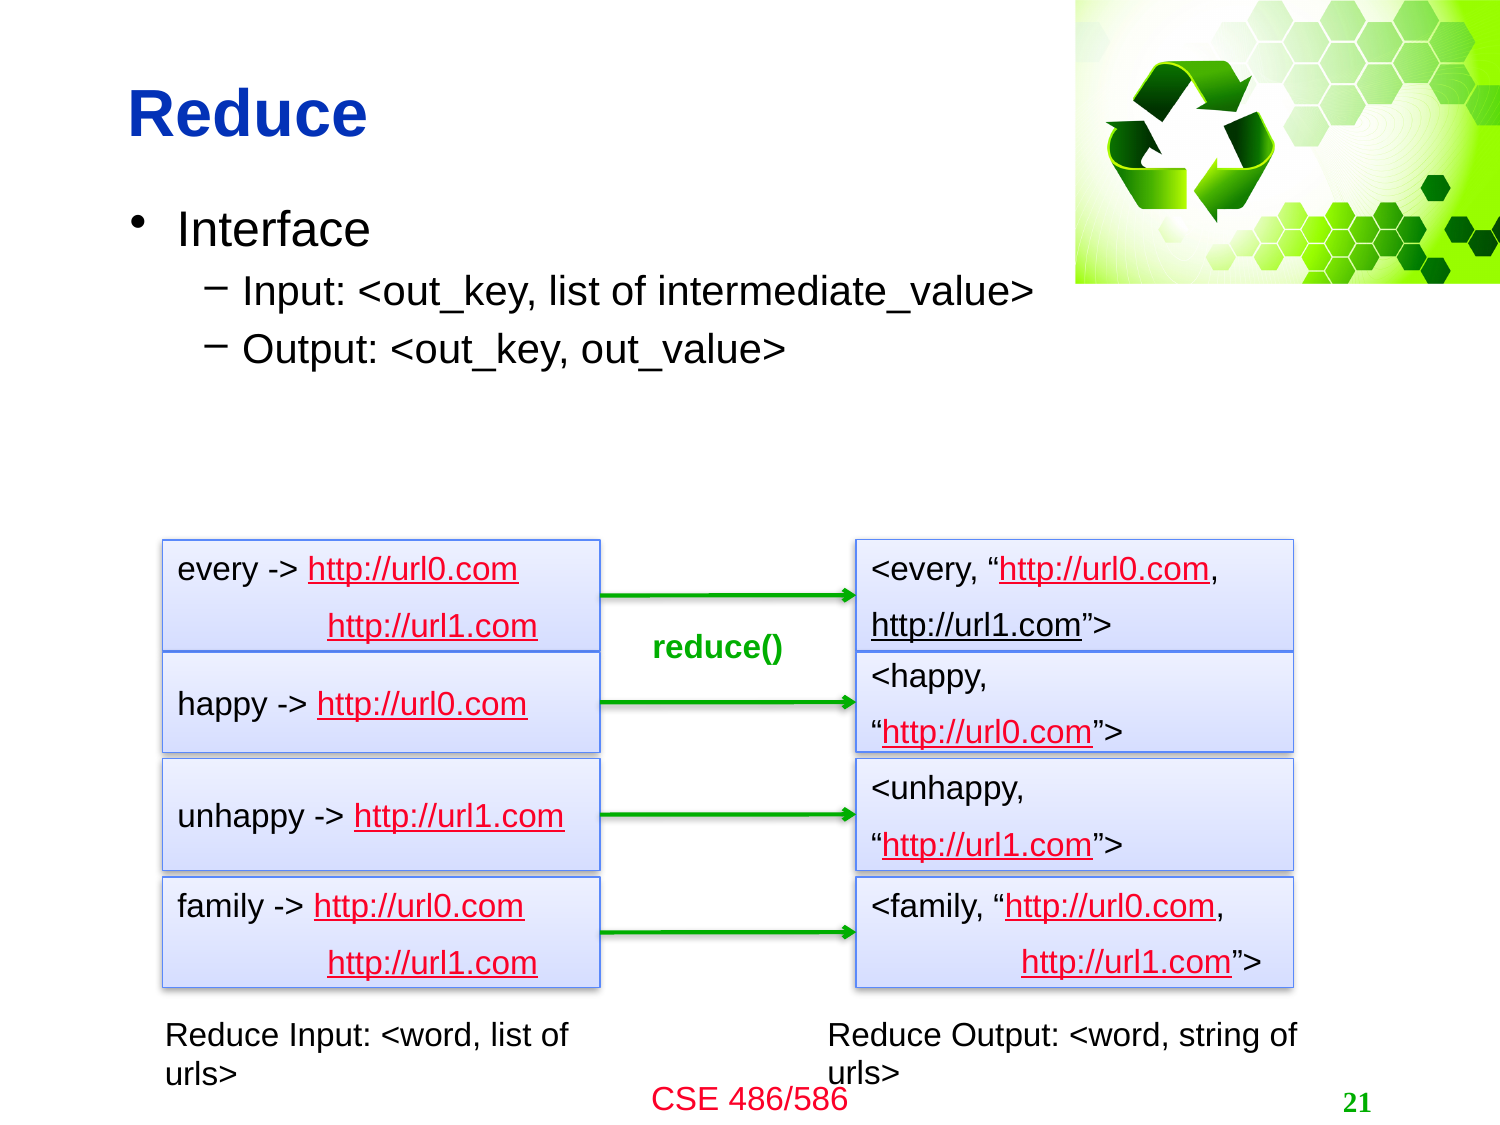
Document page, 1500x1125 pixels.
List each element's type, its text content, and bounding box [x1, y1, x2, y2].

text_box Reduce Input: <word, list of urls> [75, 1007, 638, 1101]
list Interface Input: <out_key, list of intermediate_value> Output: <out_key, out_value> [114, 195, 1376, 1005]
text_box every -> http://url0.com http://url1.com [162, 539, 601, 652]
slide_number 21 [1074, 1076, 1388, 1125]
title Reduce [112, 53, 1069, 176]
text_box <family, “http://url0.com, http://url1.com”> [855, 876, 1294, 988]
text_box Reduce Output: <word, string of urls> [737, 1007, 1363, 1101]
text_box reduce() [637, 617, 800, 673]
text_box happy -> http://url0.com [162, 652, 601, 753]
text_box <happy, “http://url0.com”> [855, 651, 1294, 753]
text_box <unhappy, “http://url1.com”> [855, 758, 1294, 871]
text_box unhappy -> http://url1.com [162, 758, 601, 871]
text_box <every, “http://url0.com, http://url1.com”> [855, 539, 1294, 651]
text_box family -> http://url0.com http://url1.com [162, 876, 601, 988]
picture [1074, 0, 1500, 284]
